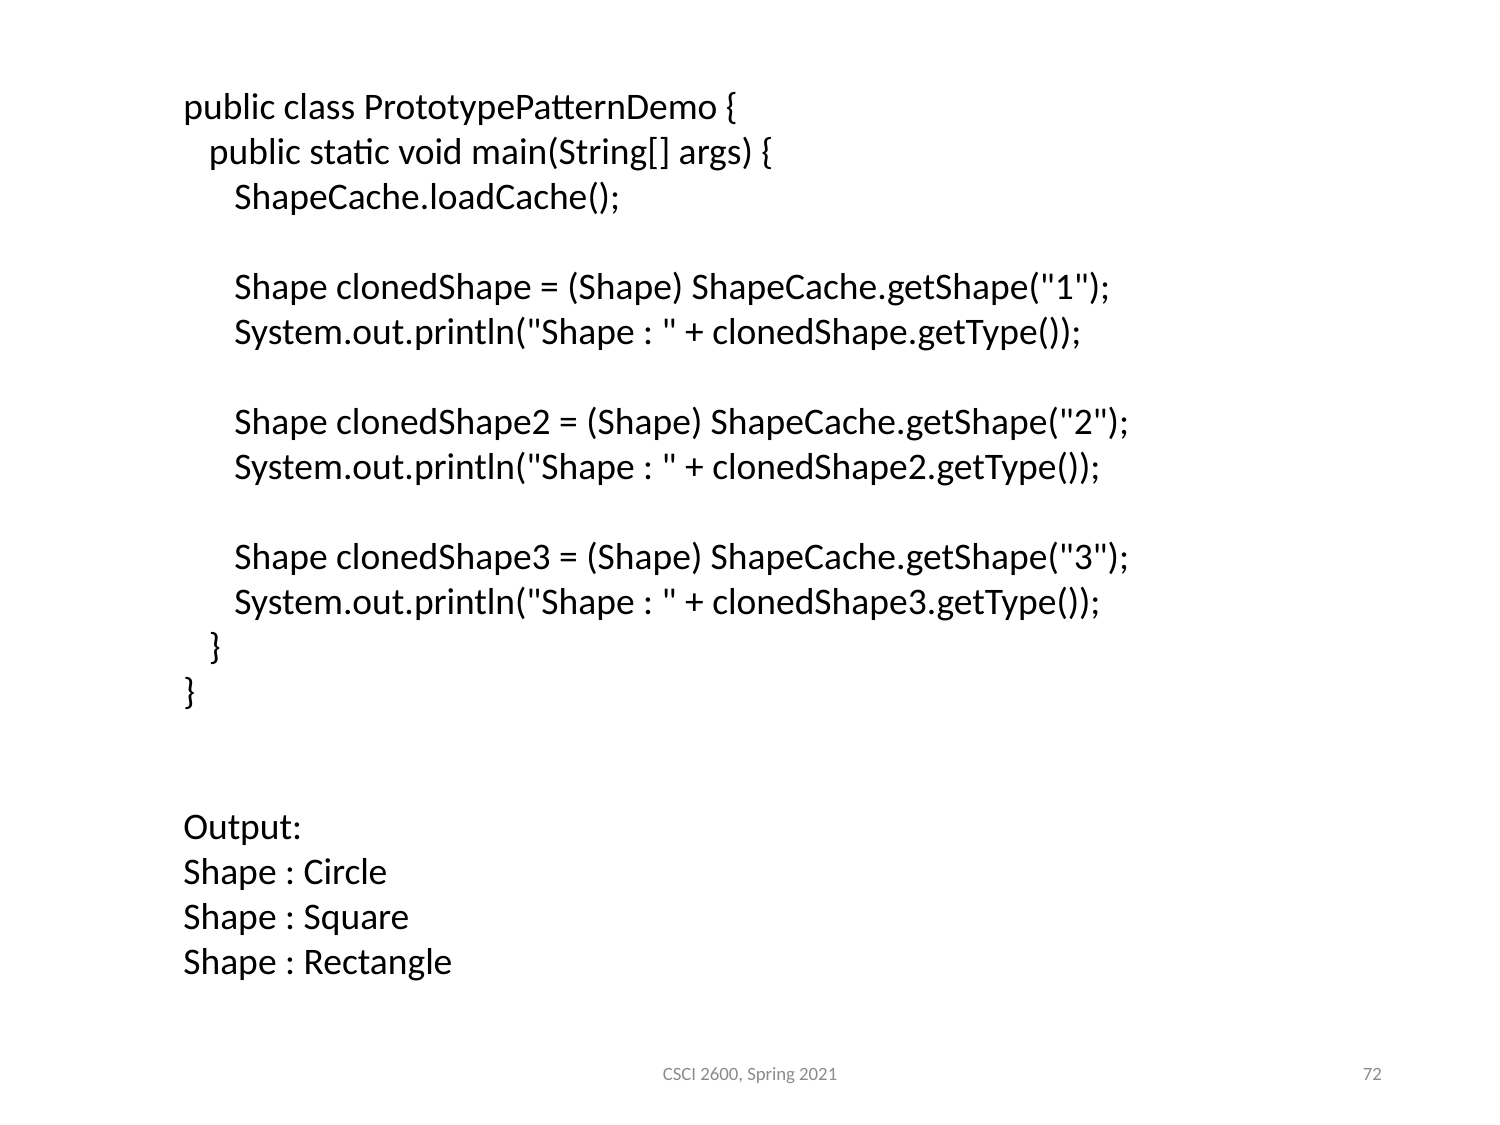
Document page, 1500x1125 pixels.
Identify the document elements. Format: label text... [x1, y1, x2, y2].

text_box public class PrototypePatternDemo { public static void main(String[] args) { ShapeCache.loadCache(); Shape clonedShape = (Shape) ShapeCache.getShape("1"); System.out.println("Shape : " + clonedShape.getType()); Shape clonedShape2 = (Shape) ShapeCache.getShape("2"); System.out.println("Shape : " + clonedShape2.getType()); Shape clonedShape3 = (Shape) ShapeCache.getShape("3"); System.out.println("Shape : " + clonedShape3.getType()); } } Output: Shape : Circle Shape : Square Shape : Rectangle [168, 75, 1249, 990]
text_box 72 [1059, 1042, 1397, 1103]
text_box CSCI 2600, Spring 2021 [496, 1042, 1003, 1103]
